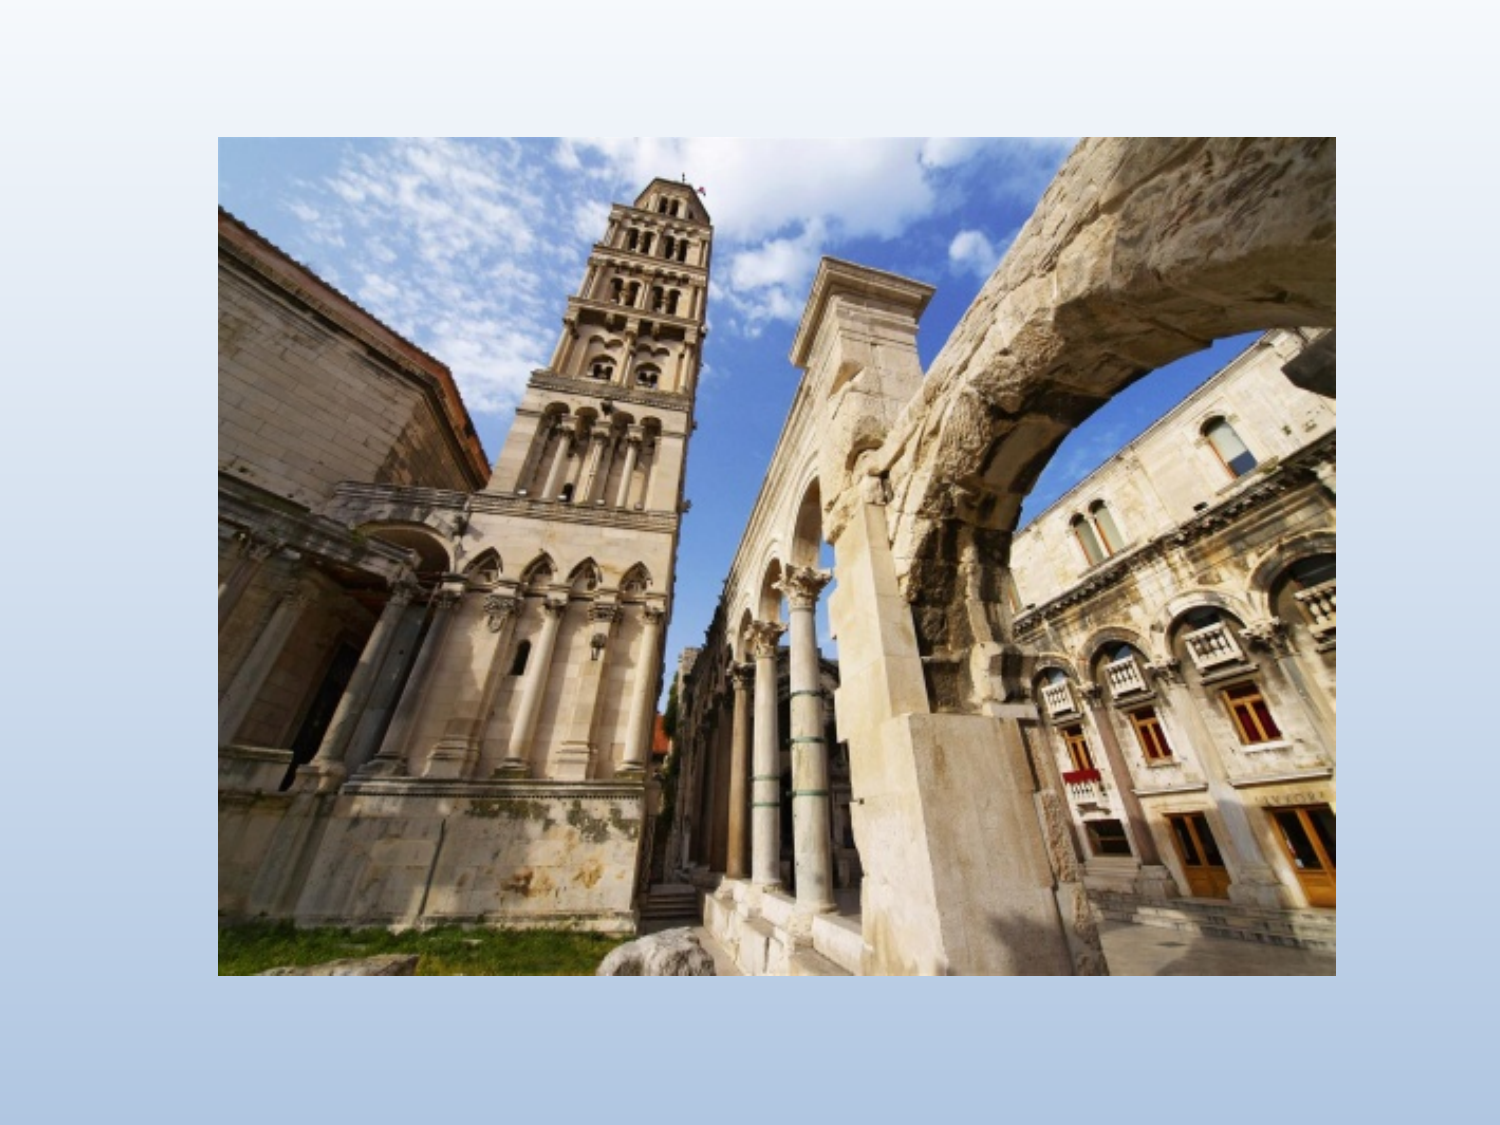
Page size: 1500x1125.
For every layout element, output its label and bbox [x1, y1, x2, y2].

picture [218, 136, 1337, 977]
